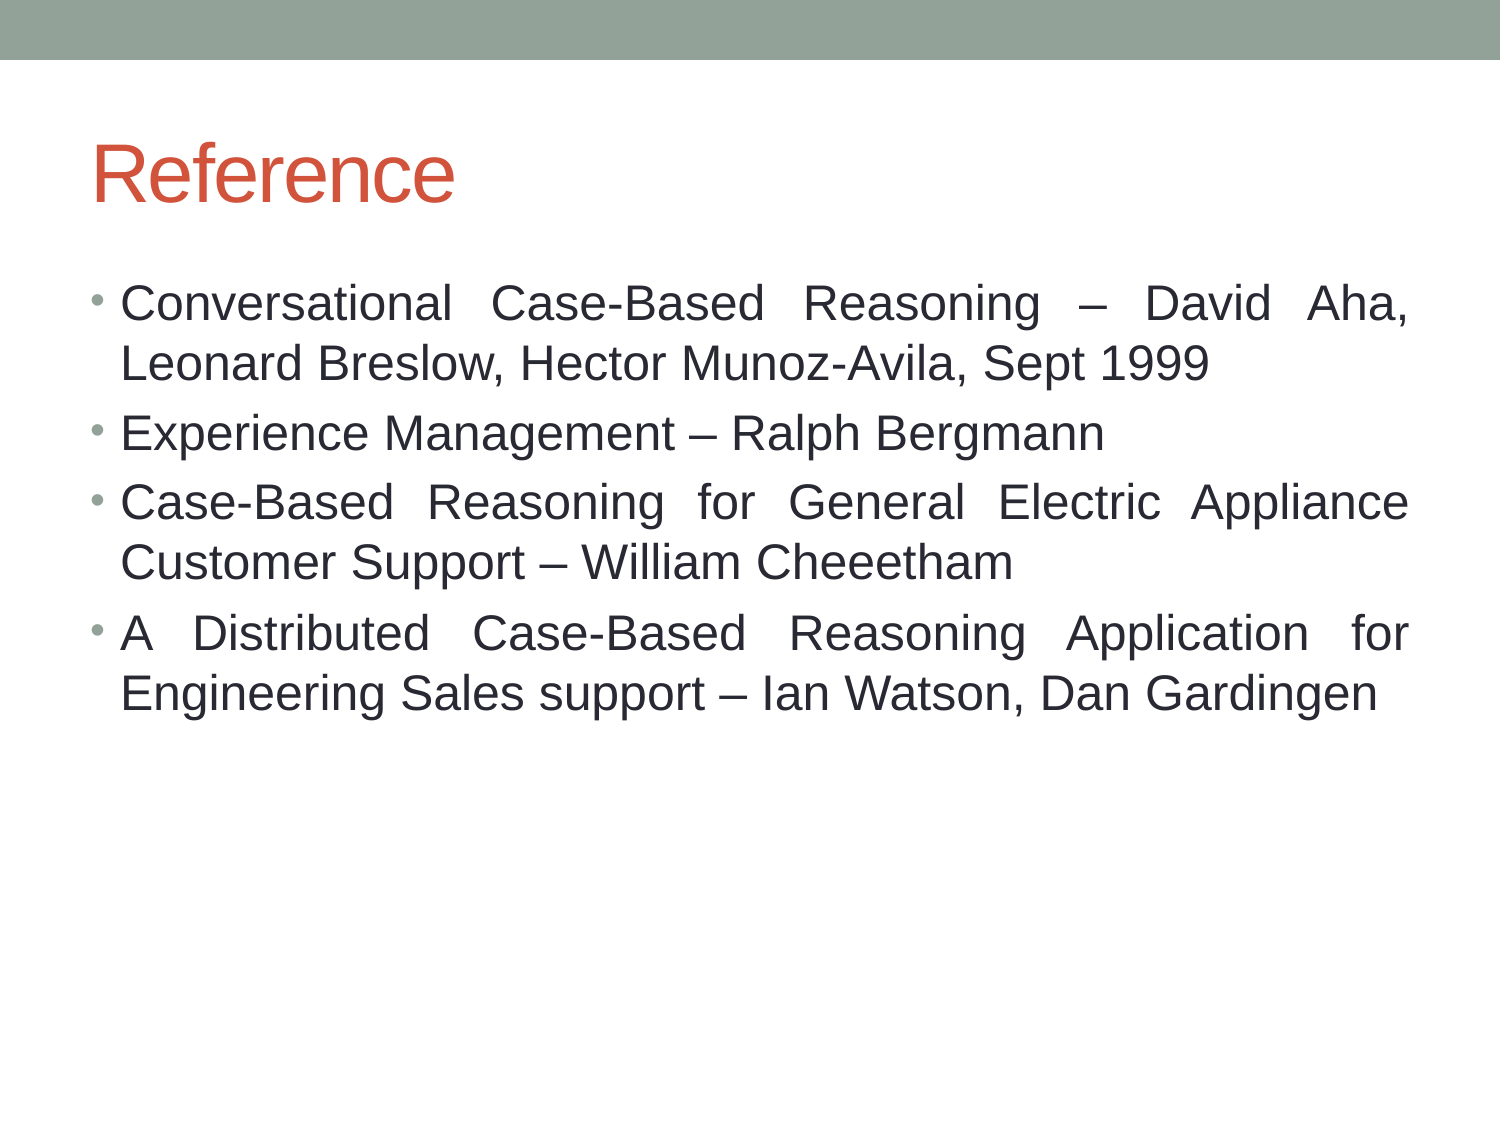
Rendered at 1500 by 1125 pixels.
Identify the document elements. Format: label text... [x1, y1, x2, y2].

title Reference [75, 87, 1425, 250]
list Conversational Case-Based Reasoning – David Aha, Leonard Breslow, Hector Munoz-Avila, Sept 1999 Experience Management – Ralph Bergmann Case-Based Reasoning for General Electric Appliance Customer Support – William Cheeetham A Distributed Case-Based Reasoning Application for Engineering Sales support – Ian Watson, Dan Gardingen [75, 262, 1425, 1063]
